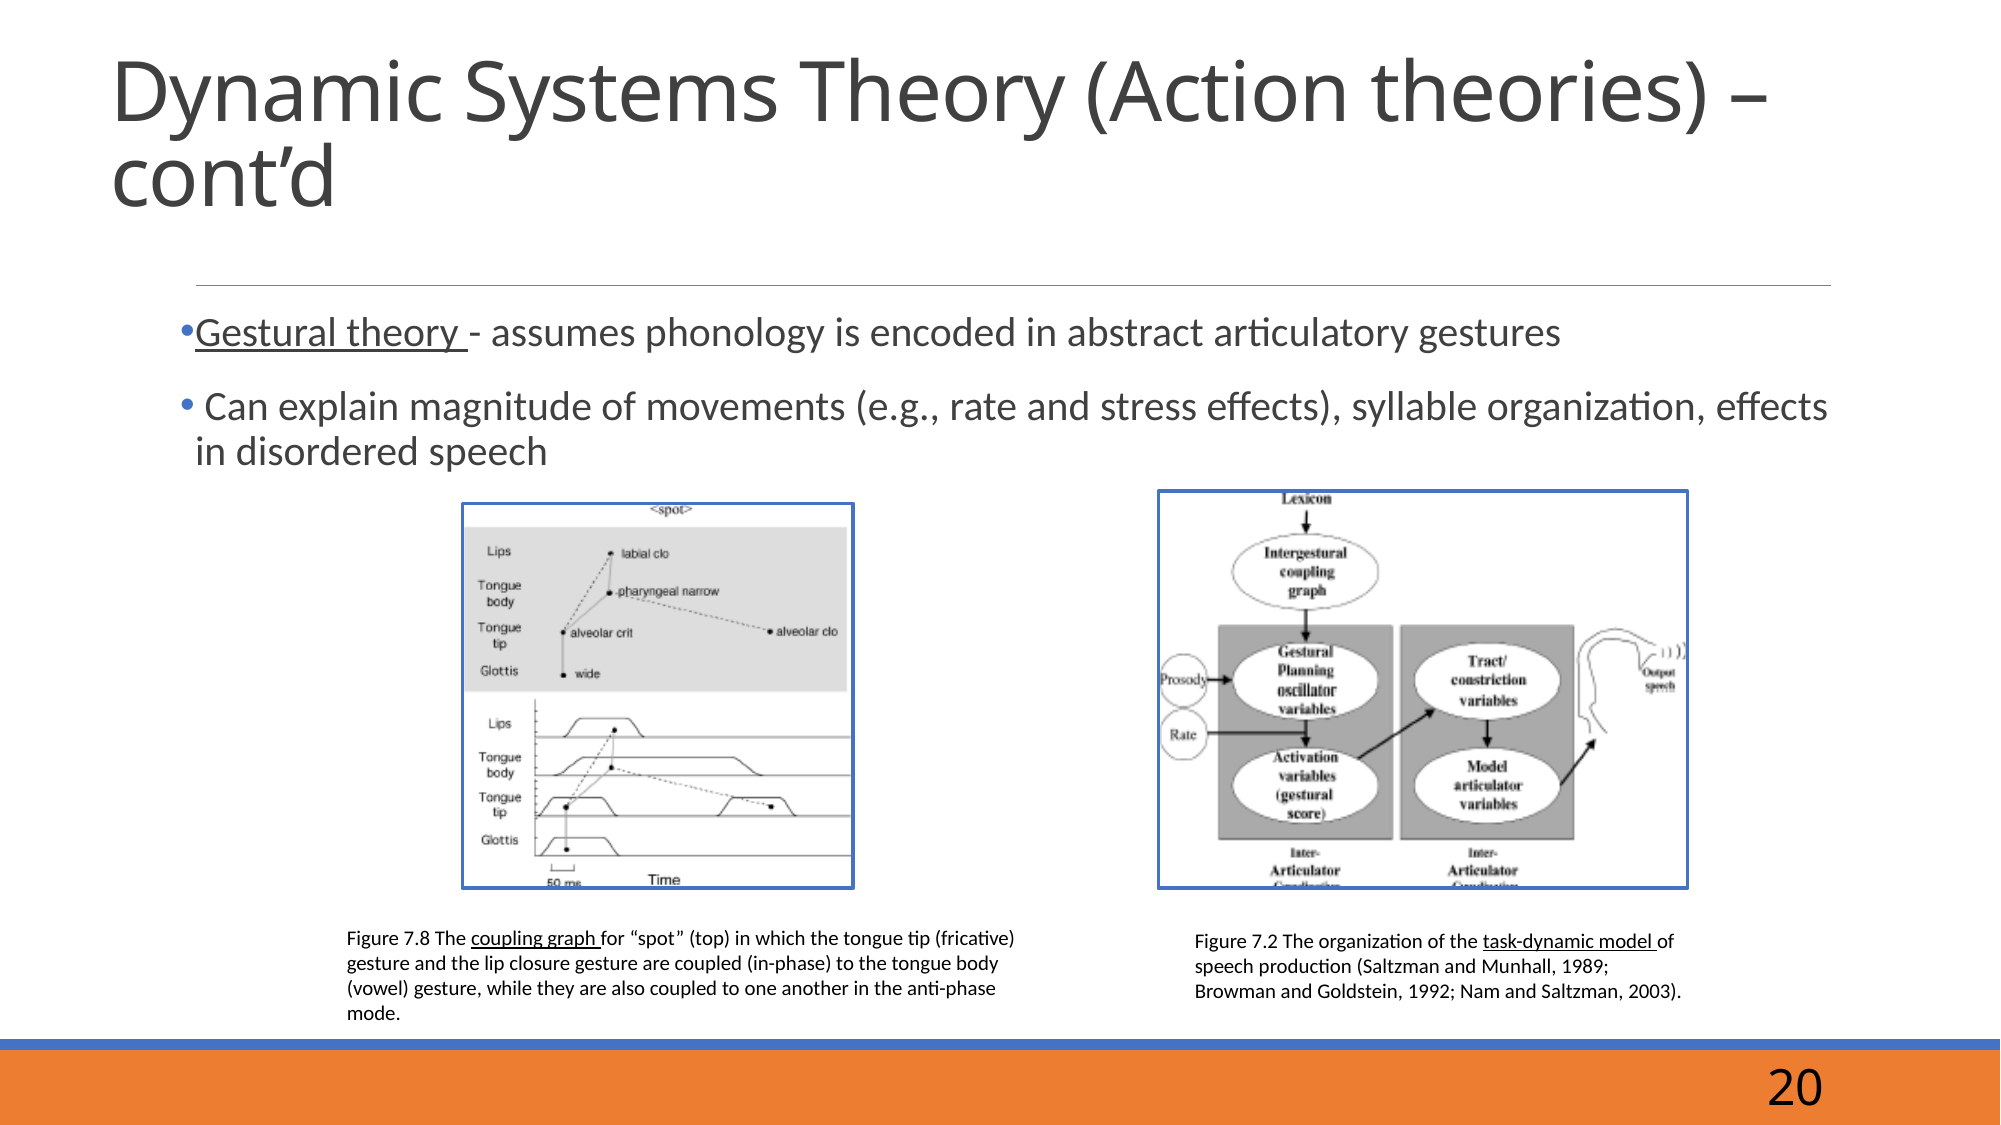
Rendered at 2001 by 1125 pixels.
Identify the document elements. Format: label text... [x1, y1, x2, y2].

text_box Figure 7.8 The coupling graph for “spot” (top) in which the tongue tip (fricative) gesture and the lip closure gesture are coupled (in-phase) to the tongue body (vowel) gesture, while they are also coupled to one another in the anti-phase mode. [332, 917, 1056, 1033]
text_box Figure 7.2 The organization of the task-dynamic model of speech production (Saltzman and Munhall, 1989; Browman and Goldstein, 1992; Nam and Saltzman, 2003). [1180, 920, 1706, 1011]
picture [463, 504, 852, 887]
list Gestural theory - assumes phonology is encoded in abstract articulatory gestures Can explain magnitude of movements (e.g., rate and stress effects), syllable organization, effects in disordered speech [180, 302, 1830, 963]
picture [1159, 492, 1687, 887]
title Dynamic Systems Theory (Action theories) – cont’d [95, 0, 1915, 232]
slide_number 20 [1624, 1059, 1840, 1120]
